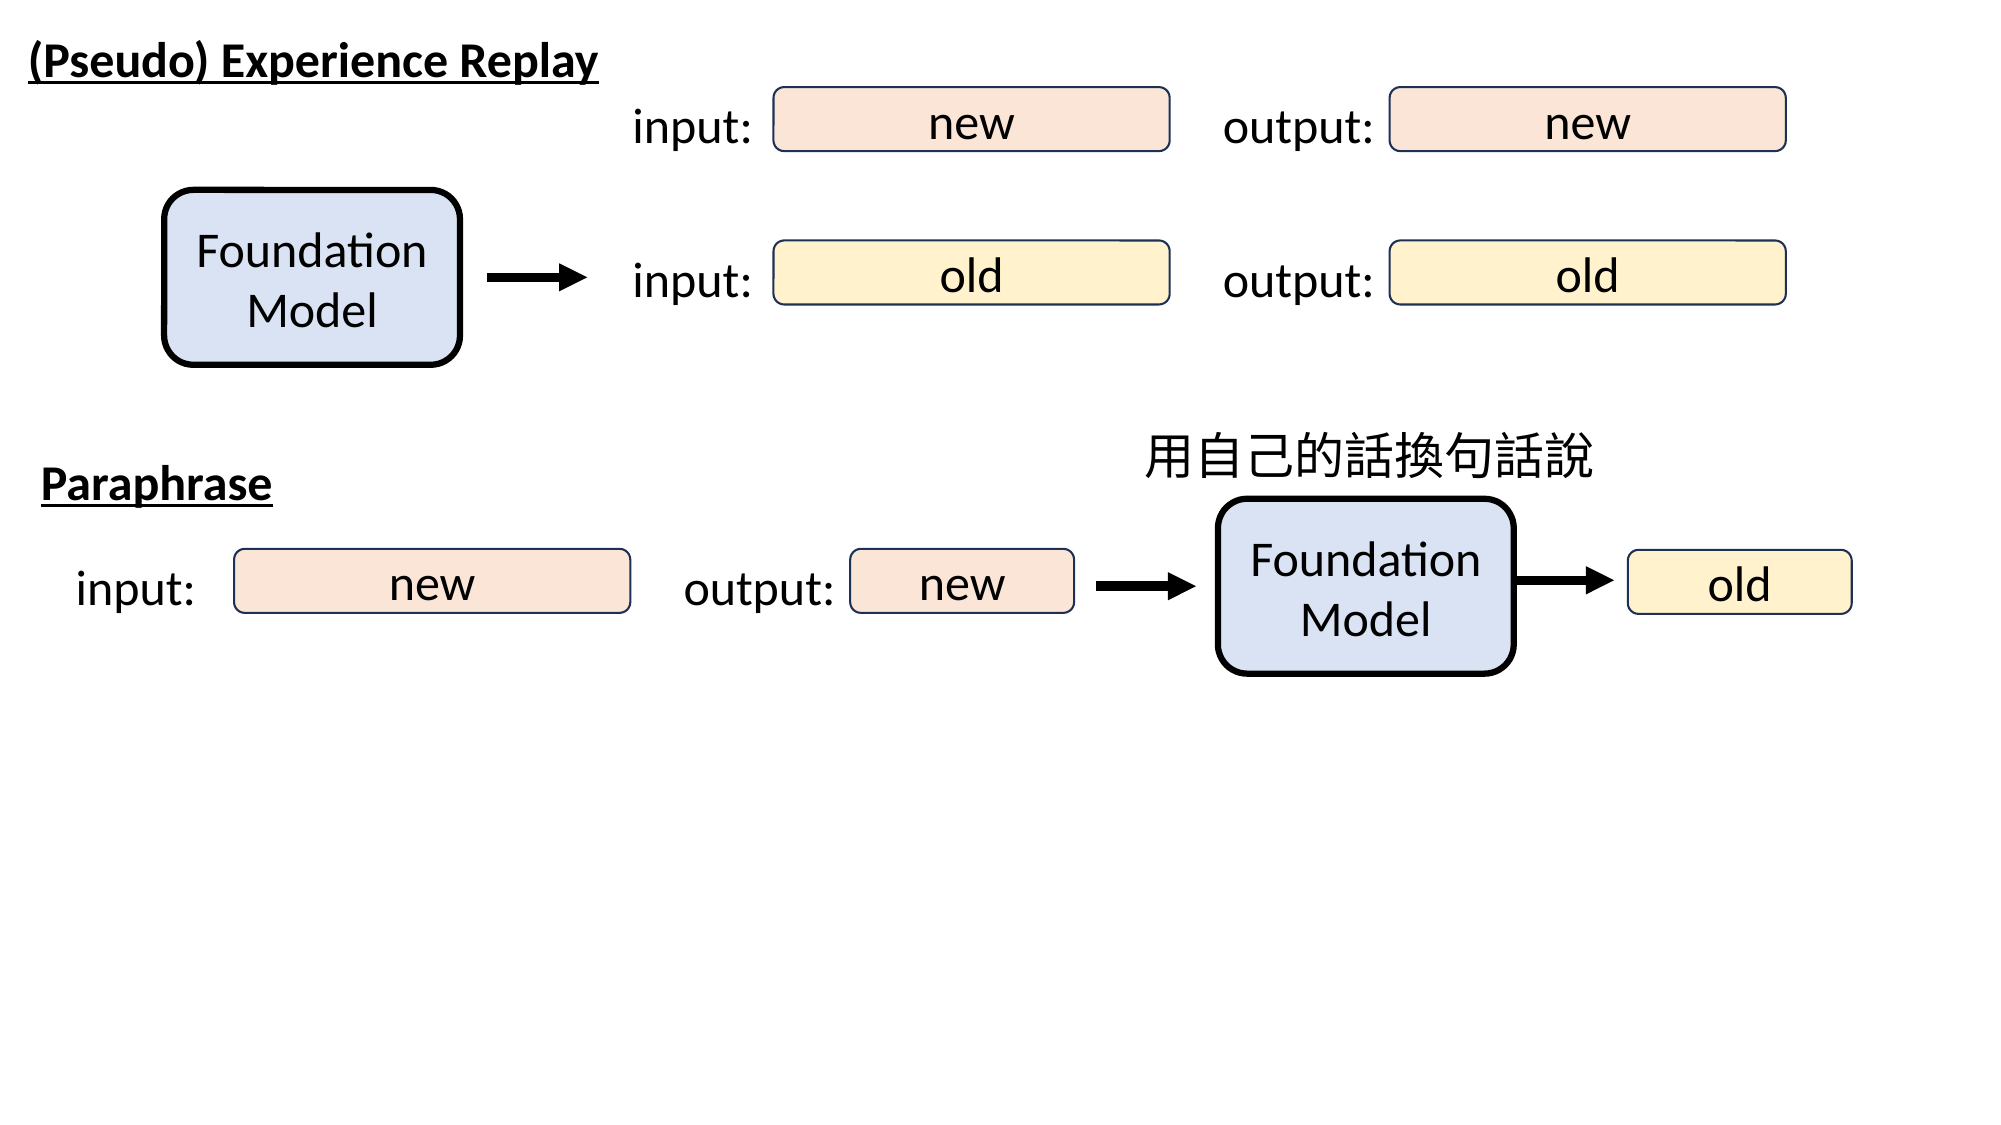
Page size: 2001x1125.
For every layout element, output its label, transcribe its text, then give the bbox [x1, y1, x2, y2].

text_box old [1626, 548, 1853, 615]
text_box new [233, 547, 632, 614]
text_box old [1390, 239, 1787, 306]
text_box new [851, 547, 1076, 614]
text_box Paraphrase [26, 443, 755, 518]
text_box input: [41, 548, 211, 623]
text_box Foundation Model [163, 188, 462, 366]
text_box input: [598, 86, 768, 162]
text_box 用自己的話換句話說 [1104, 417, 1635, 493]
text_box new [772, 86, 1171, 153]
text_box input: [598, 239, 768, 315]
text_box old [772, 239, 1171, 306]
text_box new [1390, 86, 1787, 153]
text_box Foundation Model [1216, 497, 1515, 675]
text_box output: [642, 548, 851, 623]
text_box output: [1181, 239, 1390, 315]
text_box (Pseudo) Experience Replay [13, 20, 742, 95]
text_box output: [1181, 86, 1390, 162]
